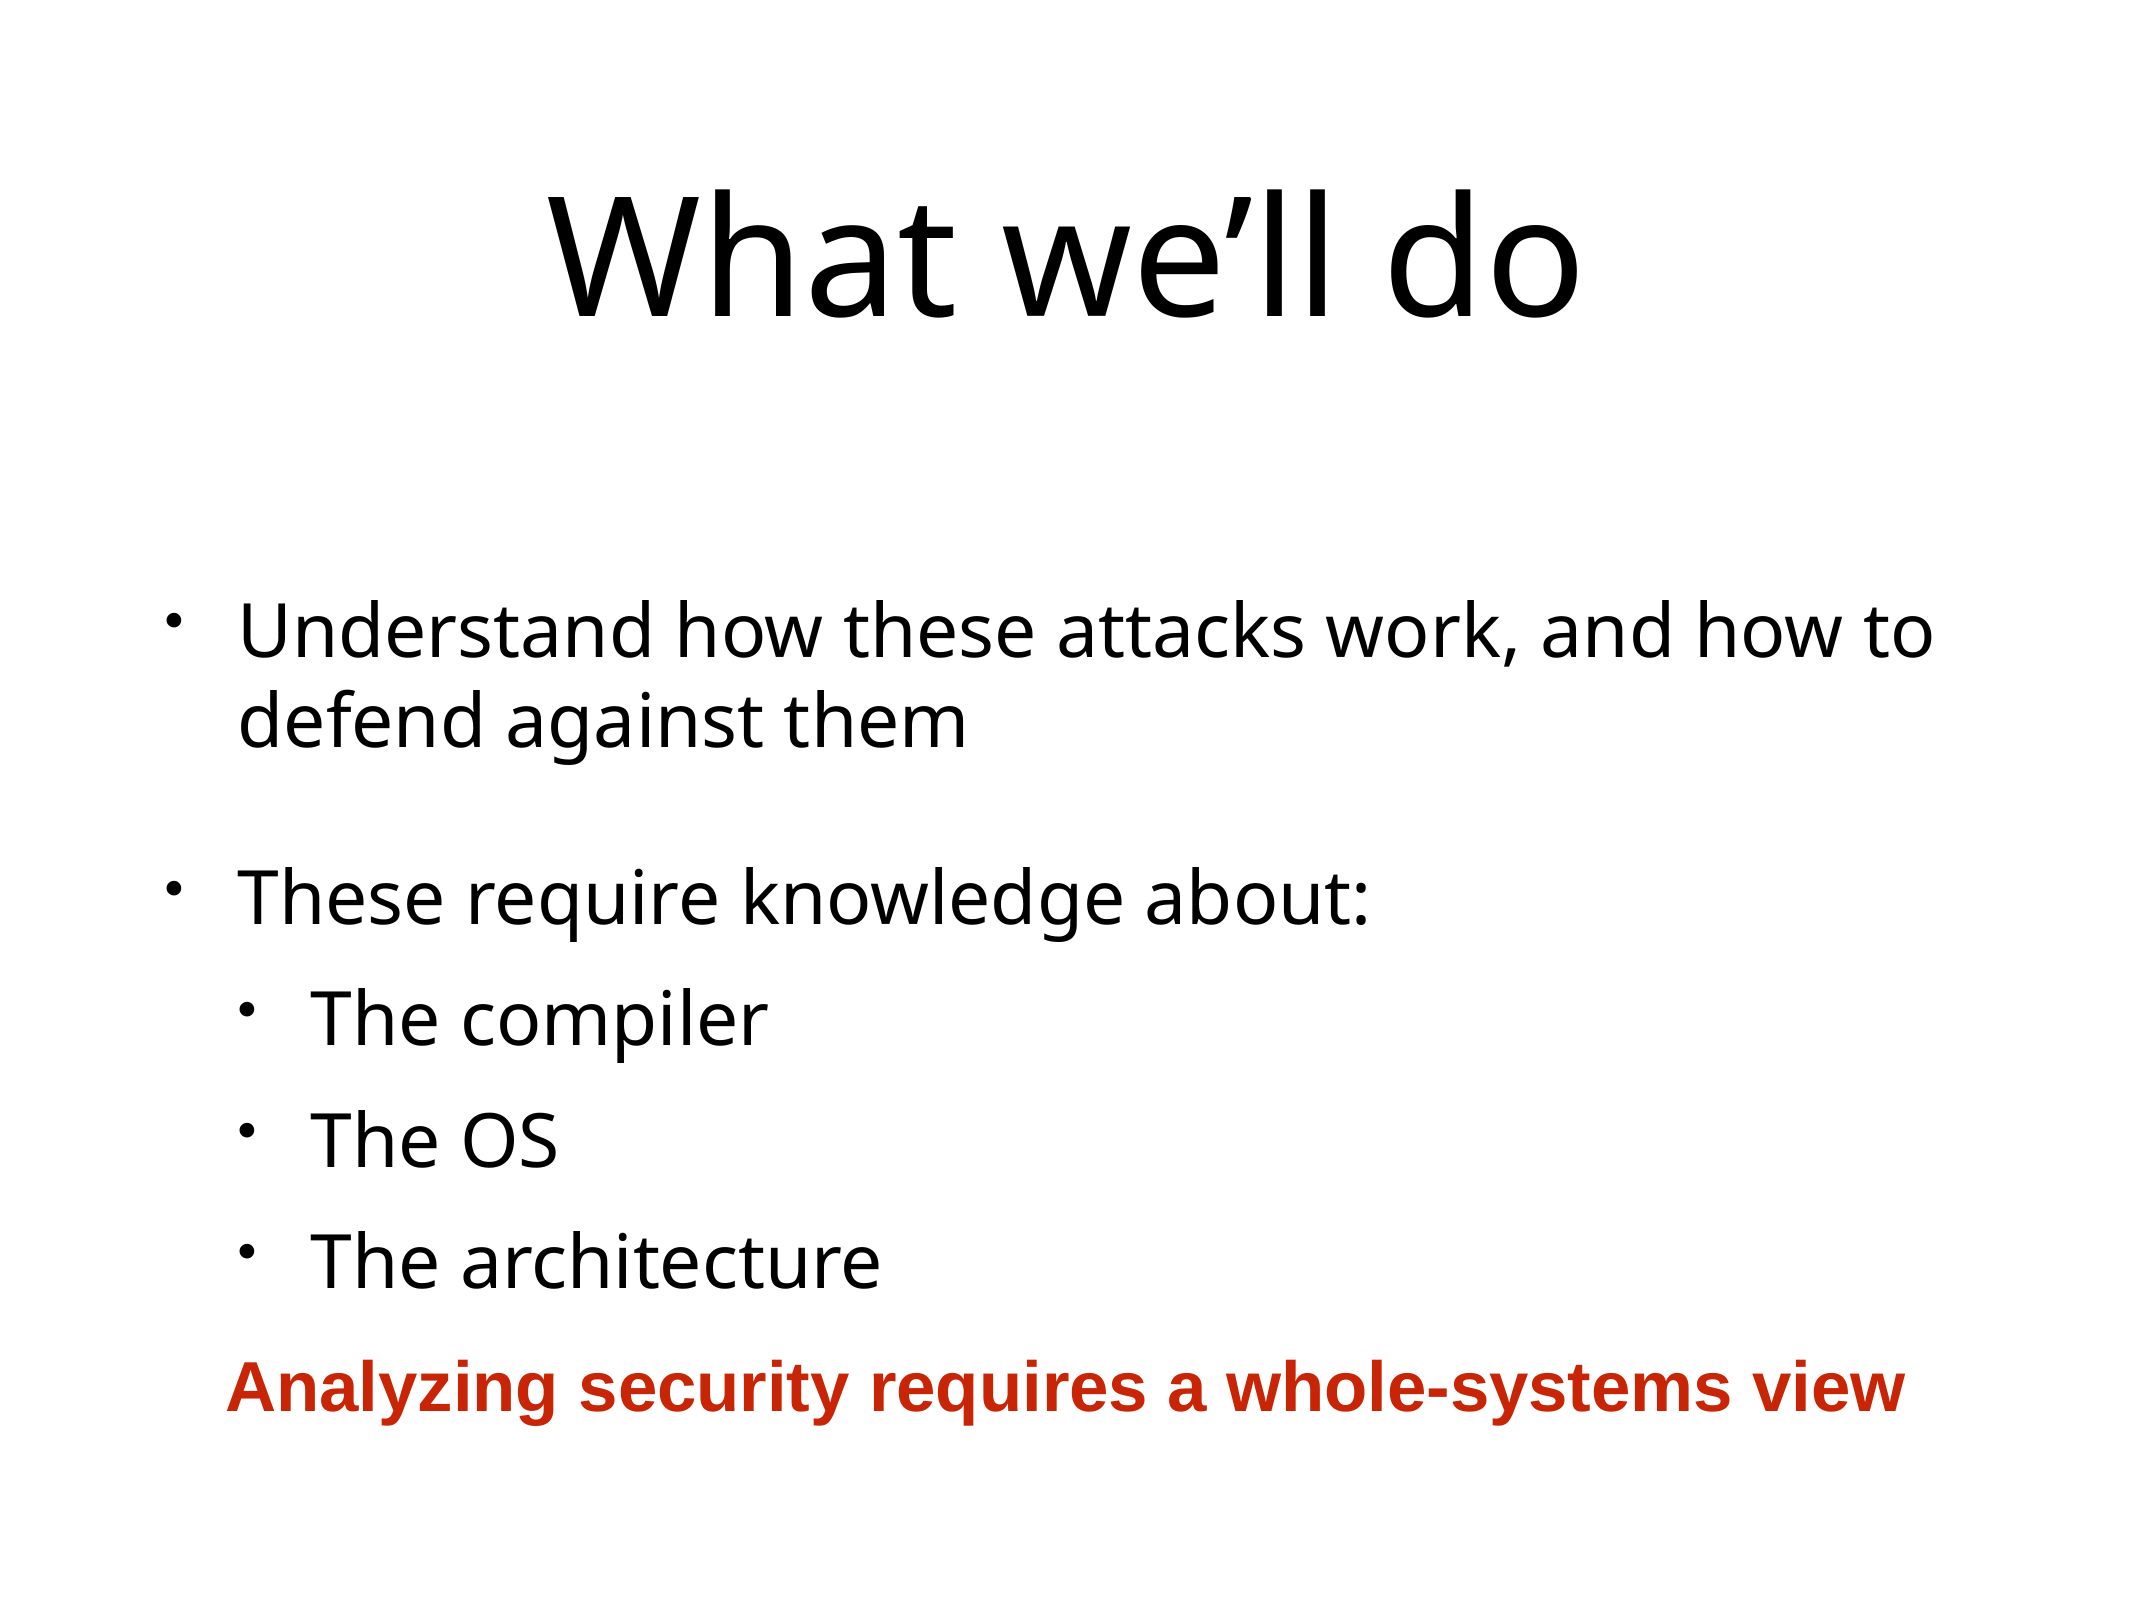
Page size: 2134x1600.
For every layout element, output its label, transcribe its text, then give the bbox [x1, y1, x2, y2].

text_box Analyzing security requires a whole-systems view [219, 1334, 1915, 1432]
list Understand how these attacks work, and how to defend against them These require knowledge about: The compiler The OS The architecture [155, 426, 1978, 1459]
title What we’ll do [155, 72, 1978, 426]
